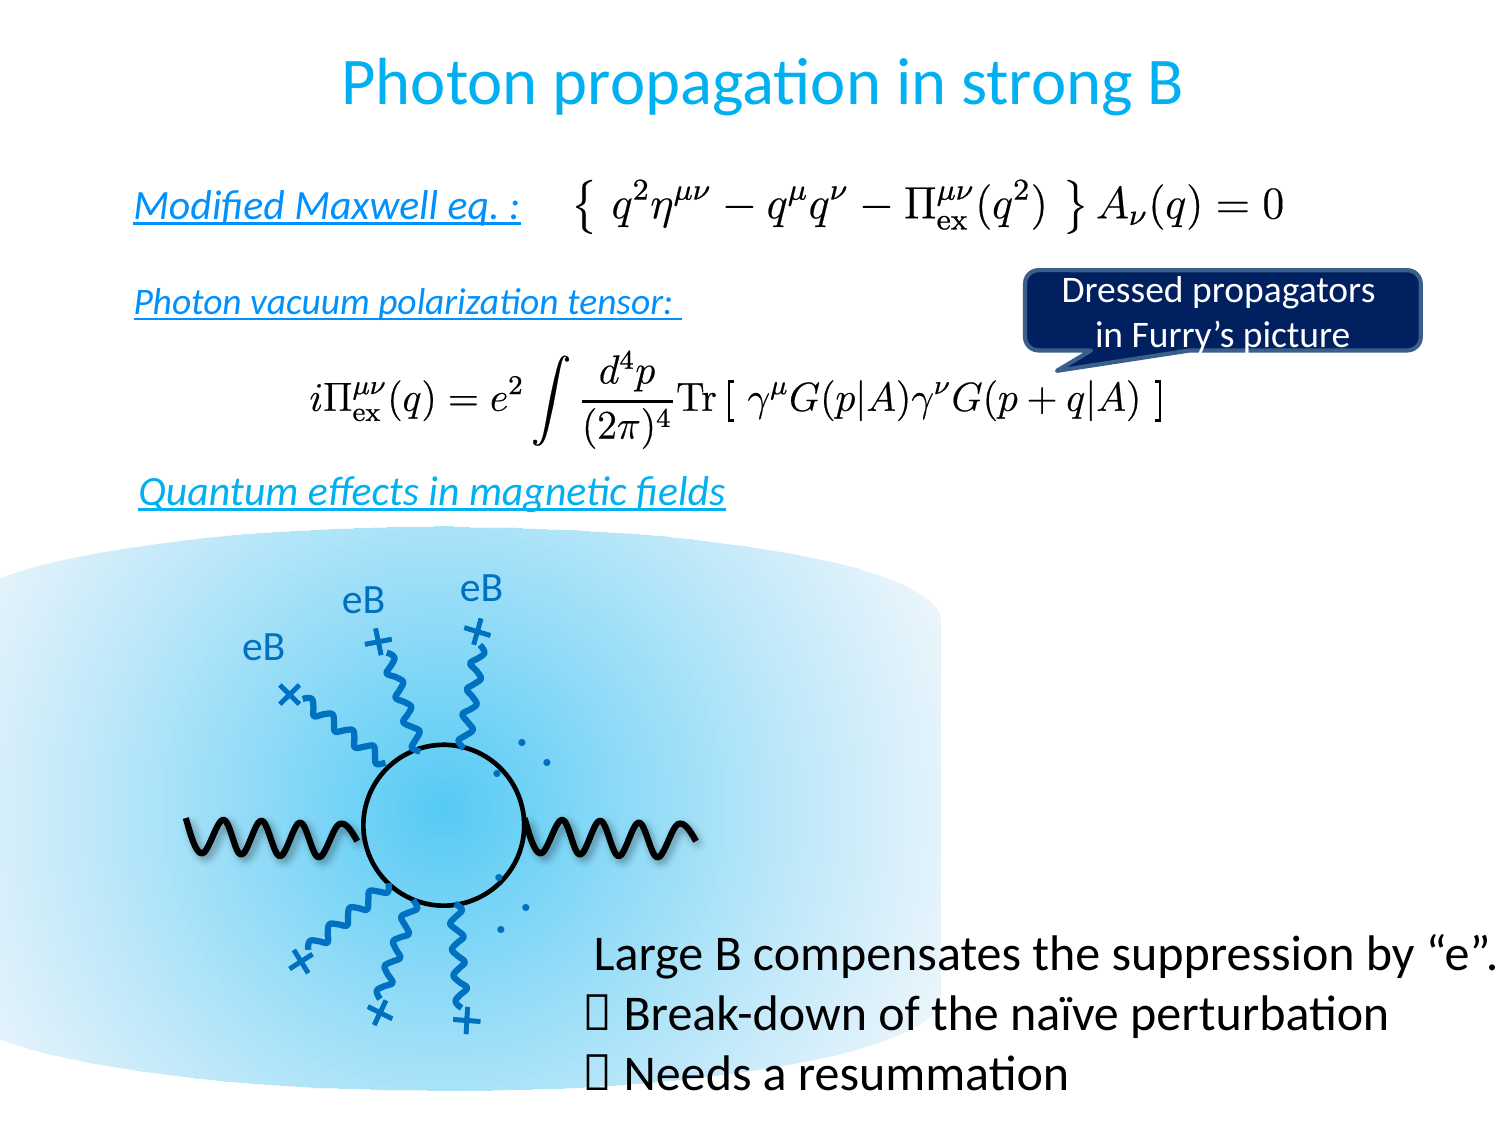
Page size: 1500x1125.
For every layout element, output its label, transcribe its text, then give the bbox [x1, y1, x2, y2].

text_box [0, 526, 942, 1092]
text_box Quantum effects in magnetic fields [123, 458, 741, 521]
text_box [115, 170, 1421, 450]
text_box Large B compensates the suppression by “e”.  Break-down of the naïve perturbation  Needs a resummation [567, 913, 1500, 1108]
text_box Photon propagation in strong B [326, 30, 1243, 126]
